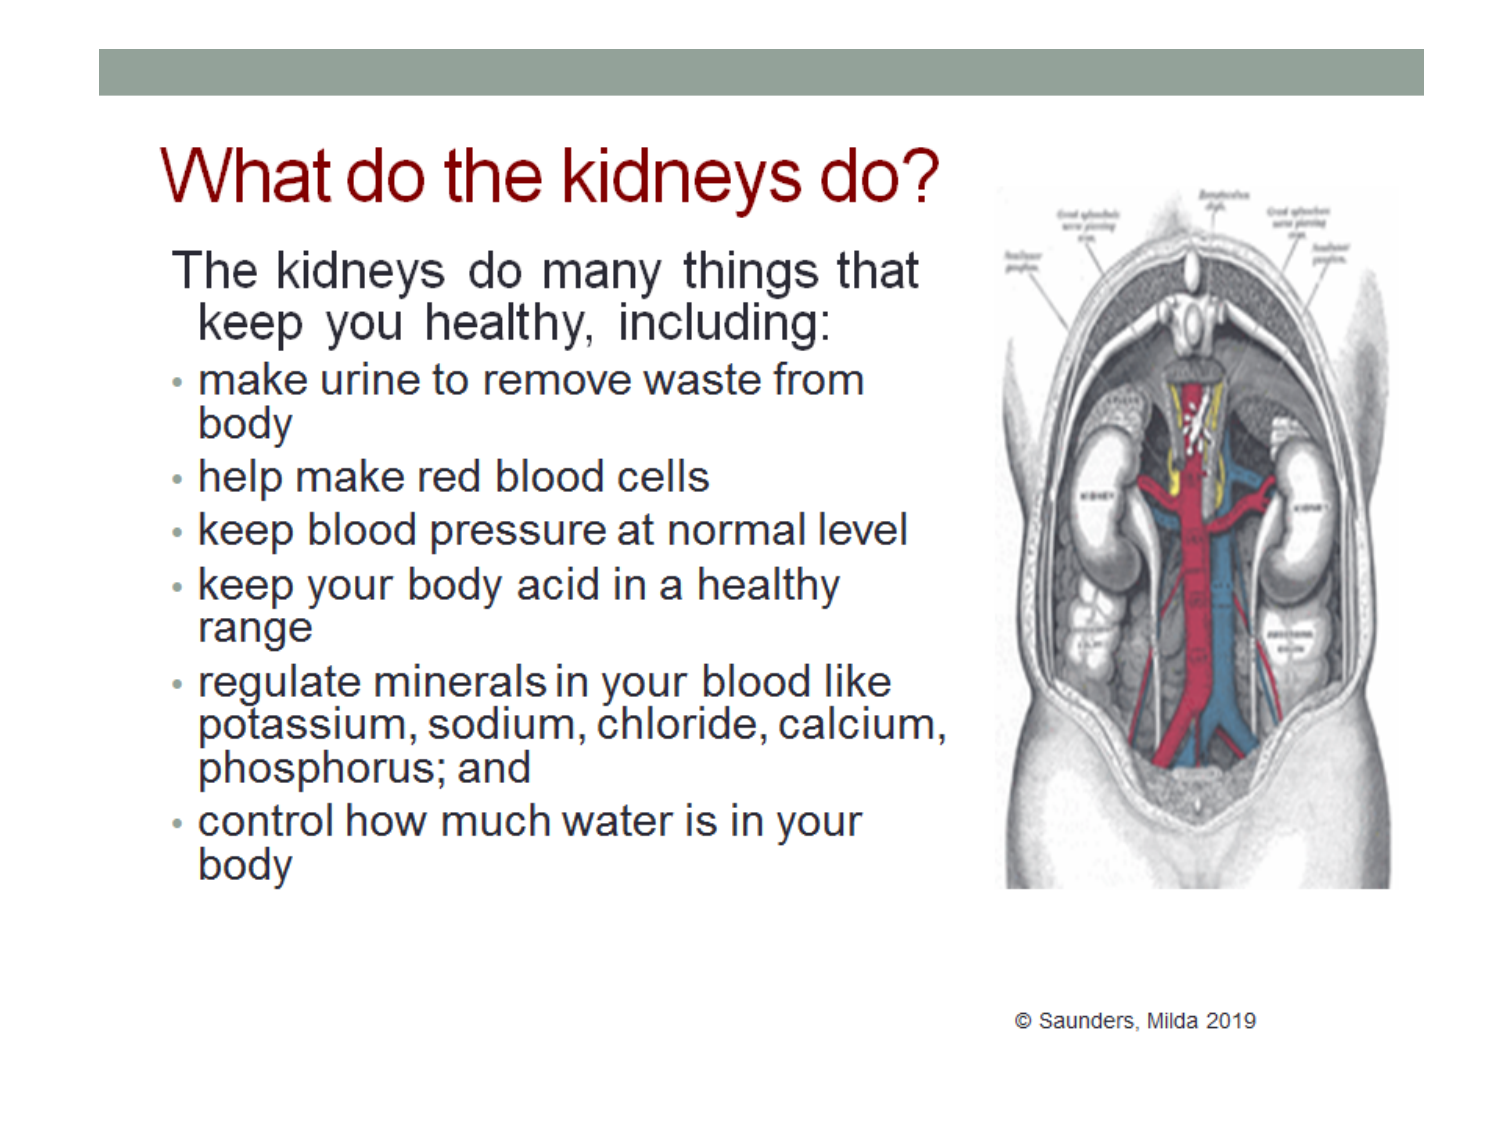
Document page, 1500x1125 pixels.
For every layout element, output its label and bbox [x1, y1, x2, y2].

picture [99, 49, 1424, 1038]
